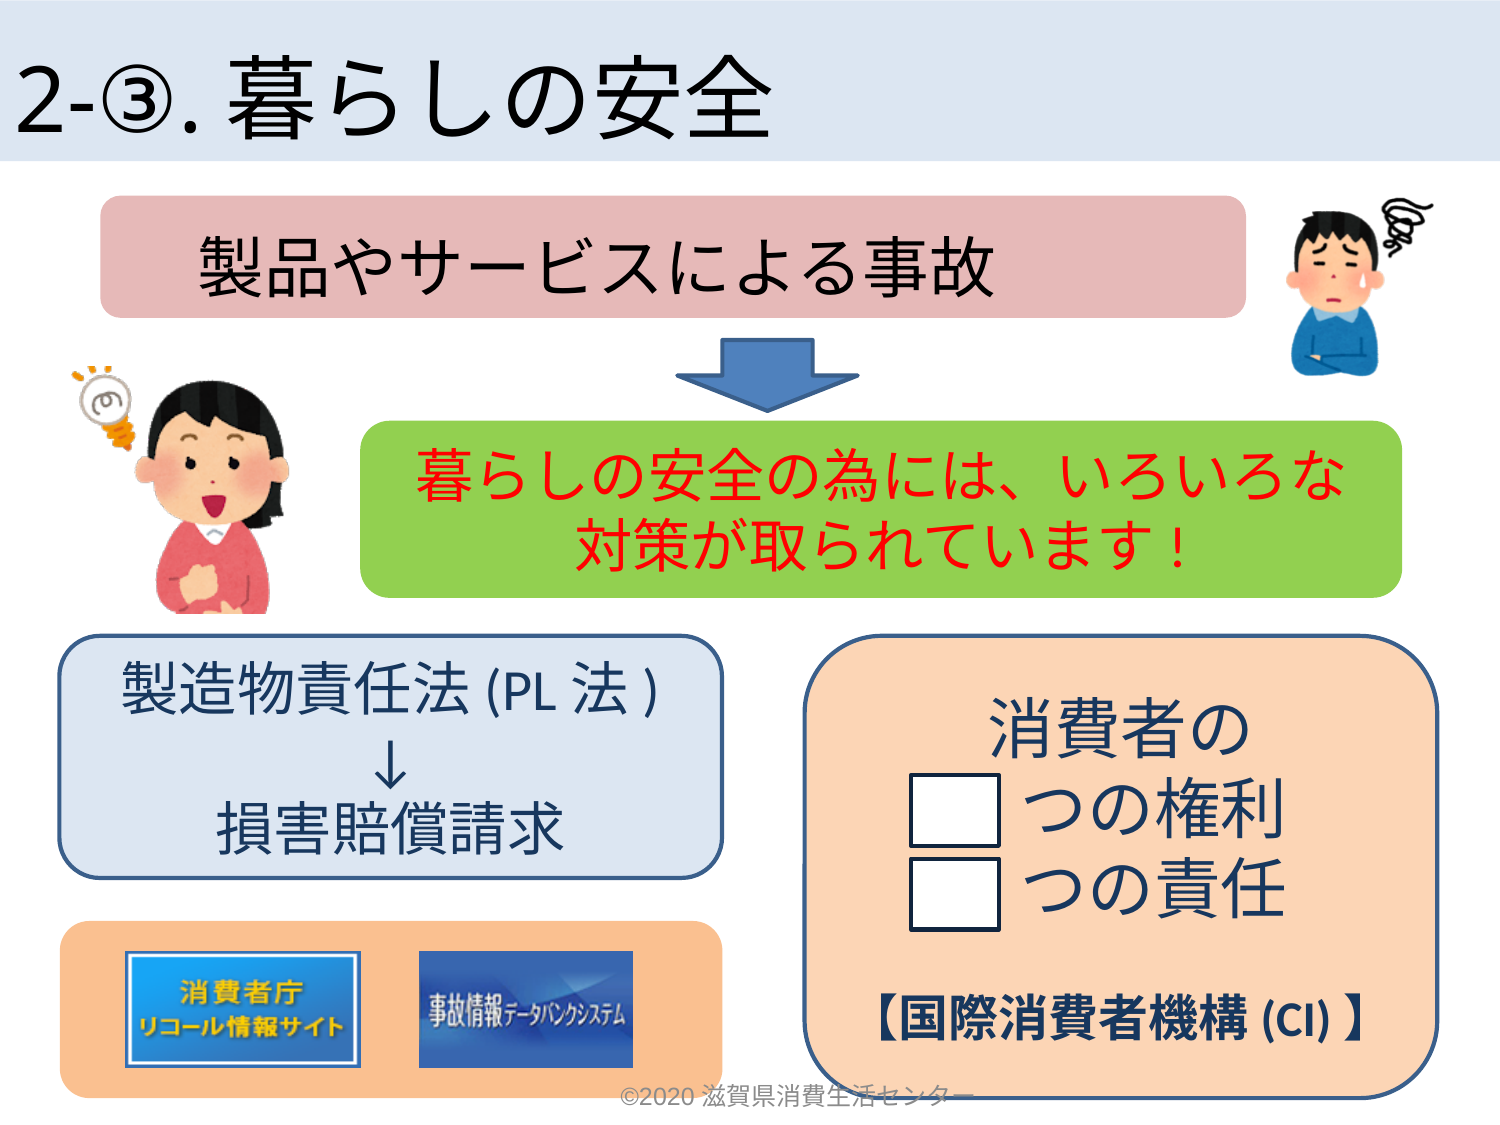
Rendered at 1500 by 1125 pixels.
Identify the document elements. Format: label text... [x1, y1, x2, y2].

picture [59, 366, 307, 614]
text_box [59, 920, 723, 1099]
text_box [100, 195, 1260, 319]
text_box 暮らしの安全の為には、いろいろな 対策が取られています! [358, 418, 1405, 600]
text_box [909, 857, 1001, 932]
picture [1265, 190, 1443, 388]
footer ©2020滋賀県消費生活センター [561, 1065, 1036, 1125]
text_box 2-③.暮らしの安全 [0, 0, 1500, 163]
text_box [675, 337, 860, 413]
text_box [909, 773, 1001, 848]
text_box 消費者の つの権利 つの責任 【国際消費者機構(CI)】 [802, 633, 1440, 1101]
text_box 製造物責任法(PL法) ↓ 損害賠償請求 [57, 633, 725, 881]
